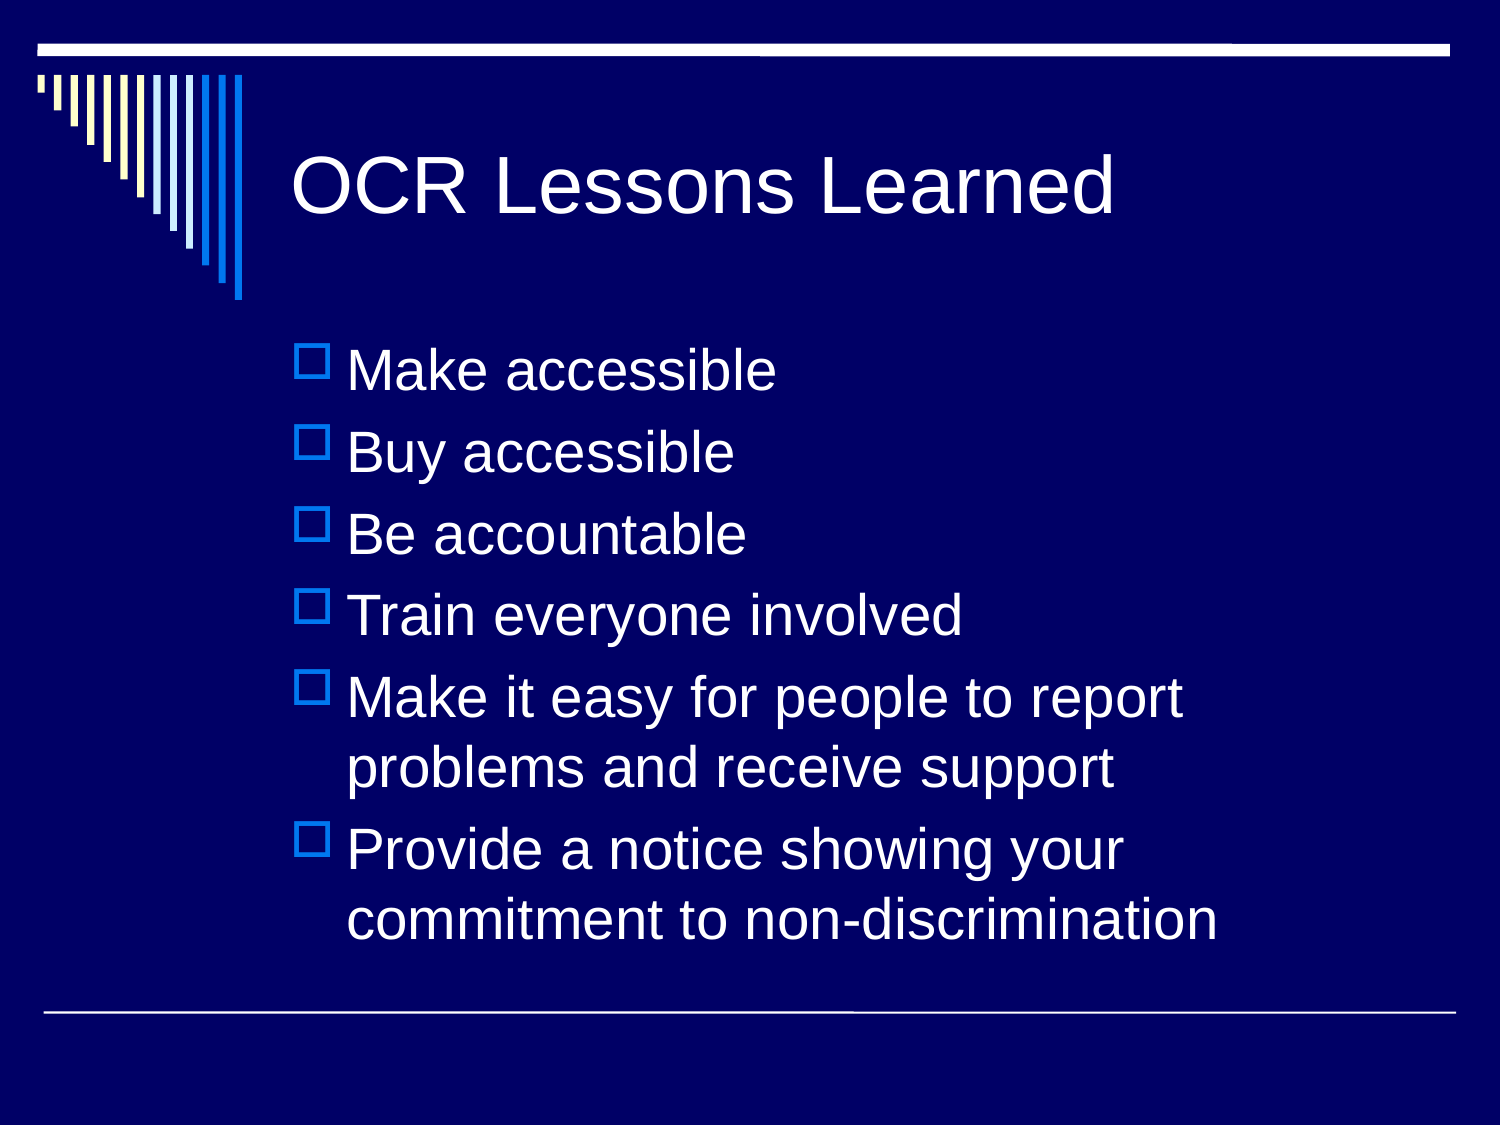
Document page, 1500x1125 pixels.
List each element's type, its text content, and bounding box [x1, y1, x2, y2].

list Make accessible Buy accessible Be accountable Train everyone involved Make it easy for people to report problems and receive support Provide a notice showing your commitment to non-discrimination [274, 324, 1426, 1001]
title OCR Lessons Learned [274, 74, 1426, 288]
